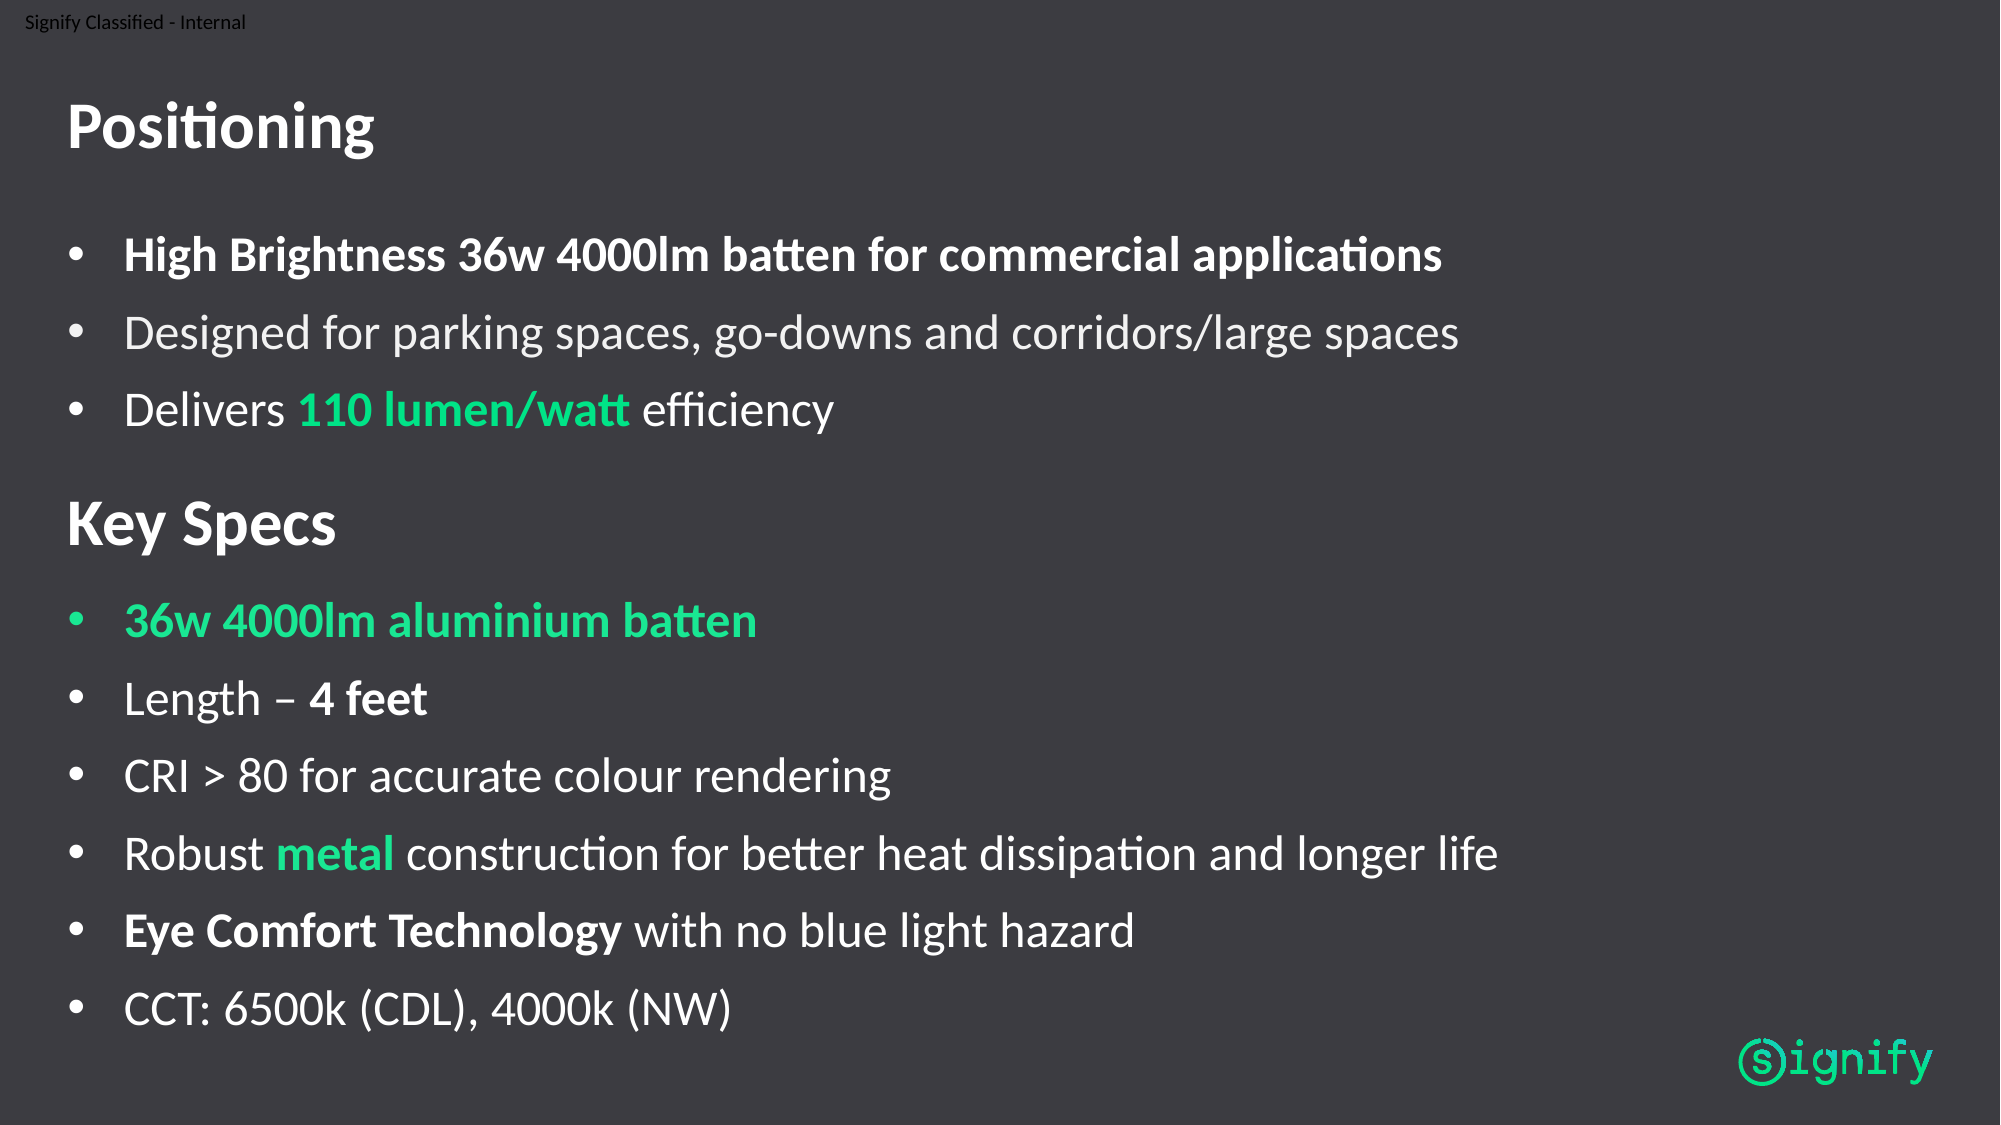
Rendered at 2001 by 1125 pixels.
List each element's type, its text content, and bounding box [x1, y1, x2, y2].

list High Brightness 36w 4000lm batten for commercial applications Designed for parking spaces, go-downs and corridors/large spaces Delivers 110 lumen/watt efficiency [67, 228, 1959, 461]
title Positioning [67, 63, 1933, 191]
text_box Key Specs [67, 460, 1933, 588]
text_box 36w 4000lm aluminium batten Length – 4 feet CRI > 80 for accurate colour rendering Robust metal construction for better heat dissipation and longer life Eye Comfort Technology with no blue light hazard CCT: 6500k (CDL), 4000k (NW) [67, 594, 1815, 1042]
